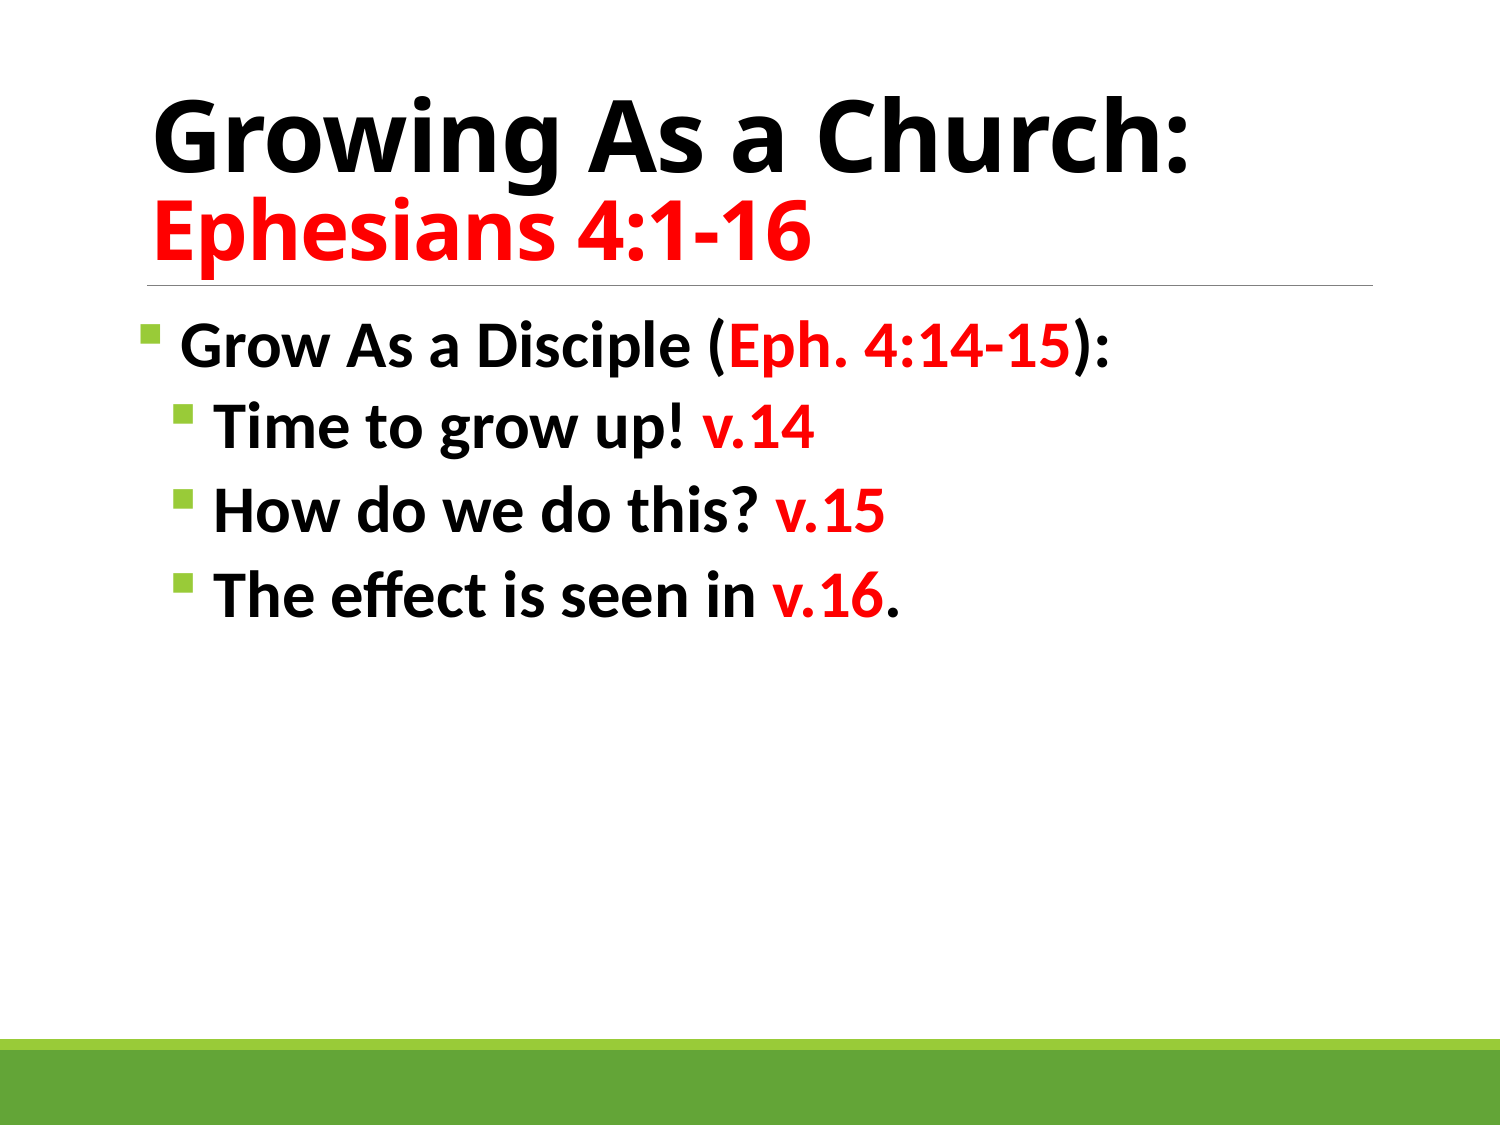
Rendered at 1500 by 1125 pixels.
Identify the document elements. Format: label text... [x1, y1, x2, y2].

list Grow As a Disciple (Eph. 4:14-15): Time to grow up! v.14 How do we do this? v.15 The effect is seen in v.16. [135, 302, 1373, 963]
title Growing As a Church: Ephesians 4:1-16 [135, 47, 1373, 285]
